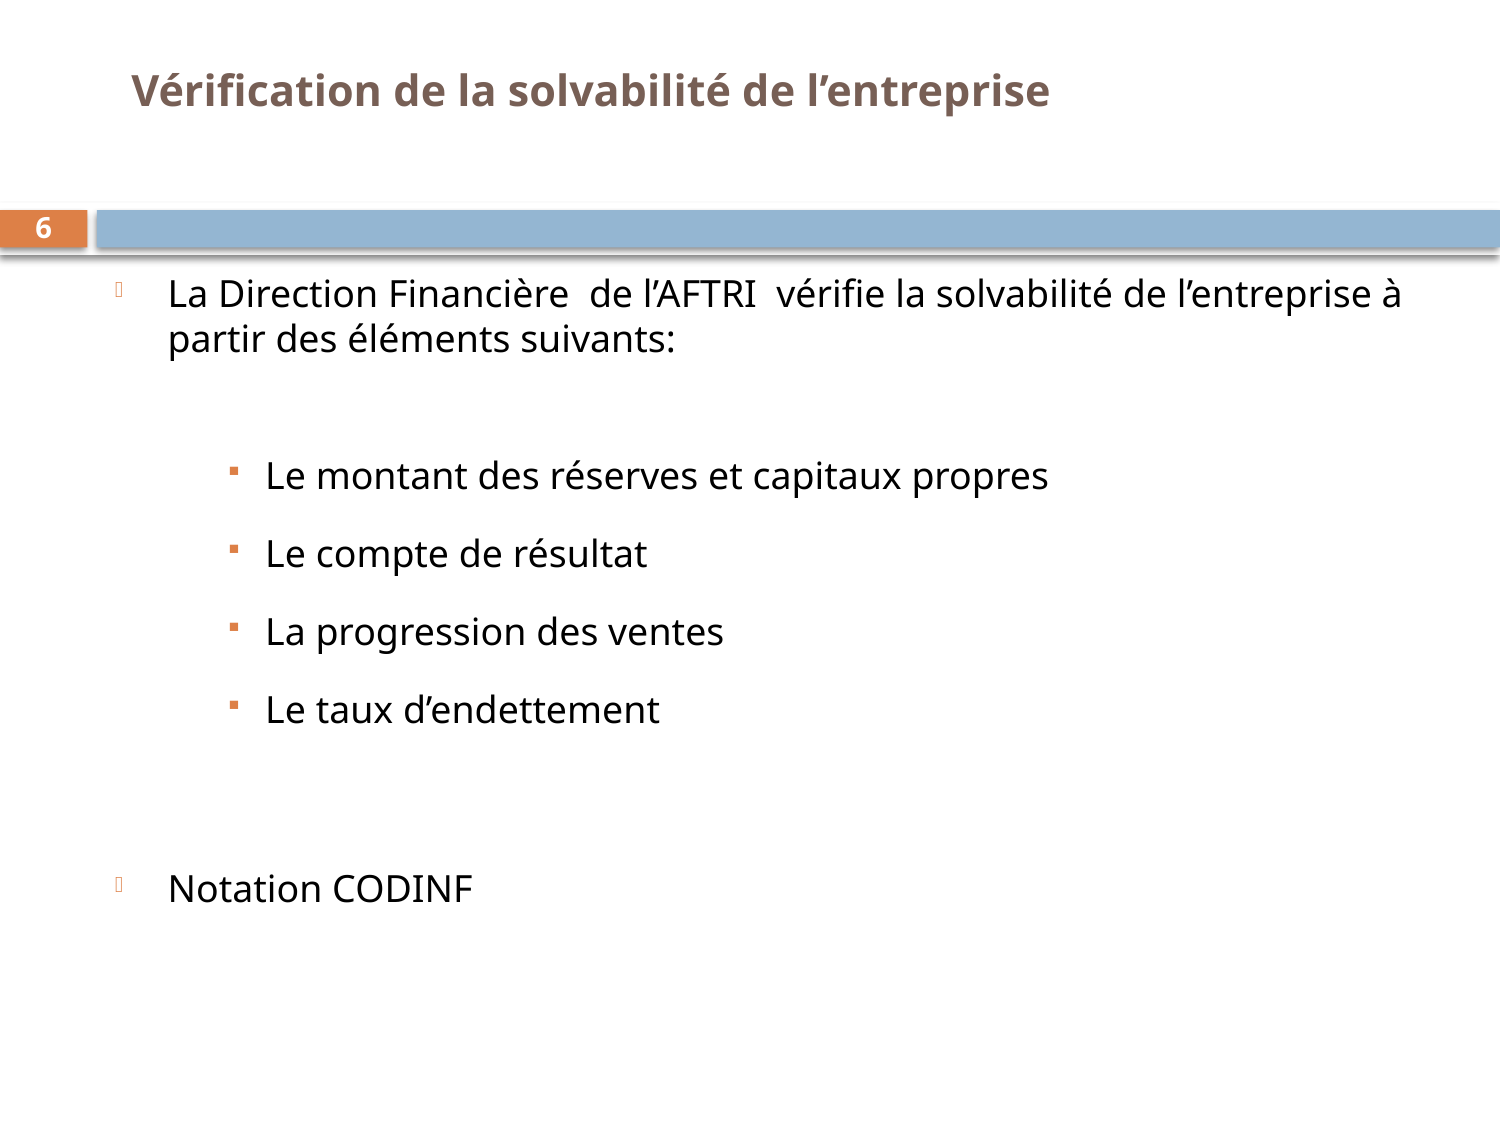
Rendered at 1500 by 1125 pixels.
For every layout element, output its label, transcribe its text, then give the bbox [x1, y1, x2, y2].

list La Direction Financière de l’AFTRI vérifie la solvabilité de l’entreprise à partir des éléments suivants: Le montant des réserves et capitaux propres Le compte de résultat La progression des ventes Le taux d’endettement Notation CODINF [100, 262, 1438, 1000]
slide_number 6 [0, 208, 88, 249]
title Vérification de la solvabilité de l’entreprise [100, 37, 1438, 200]
